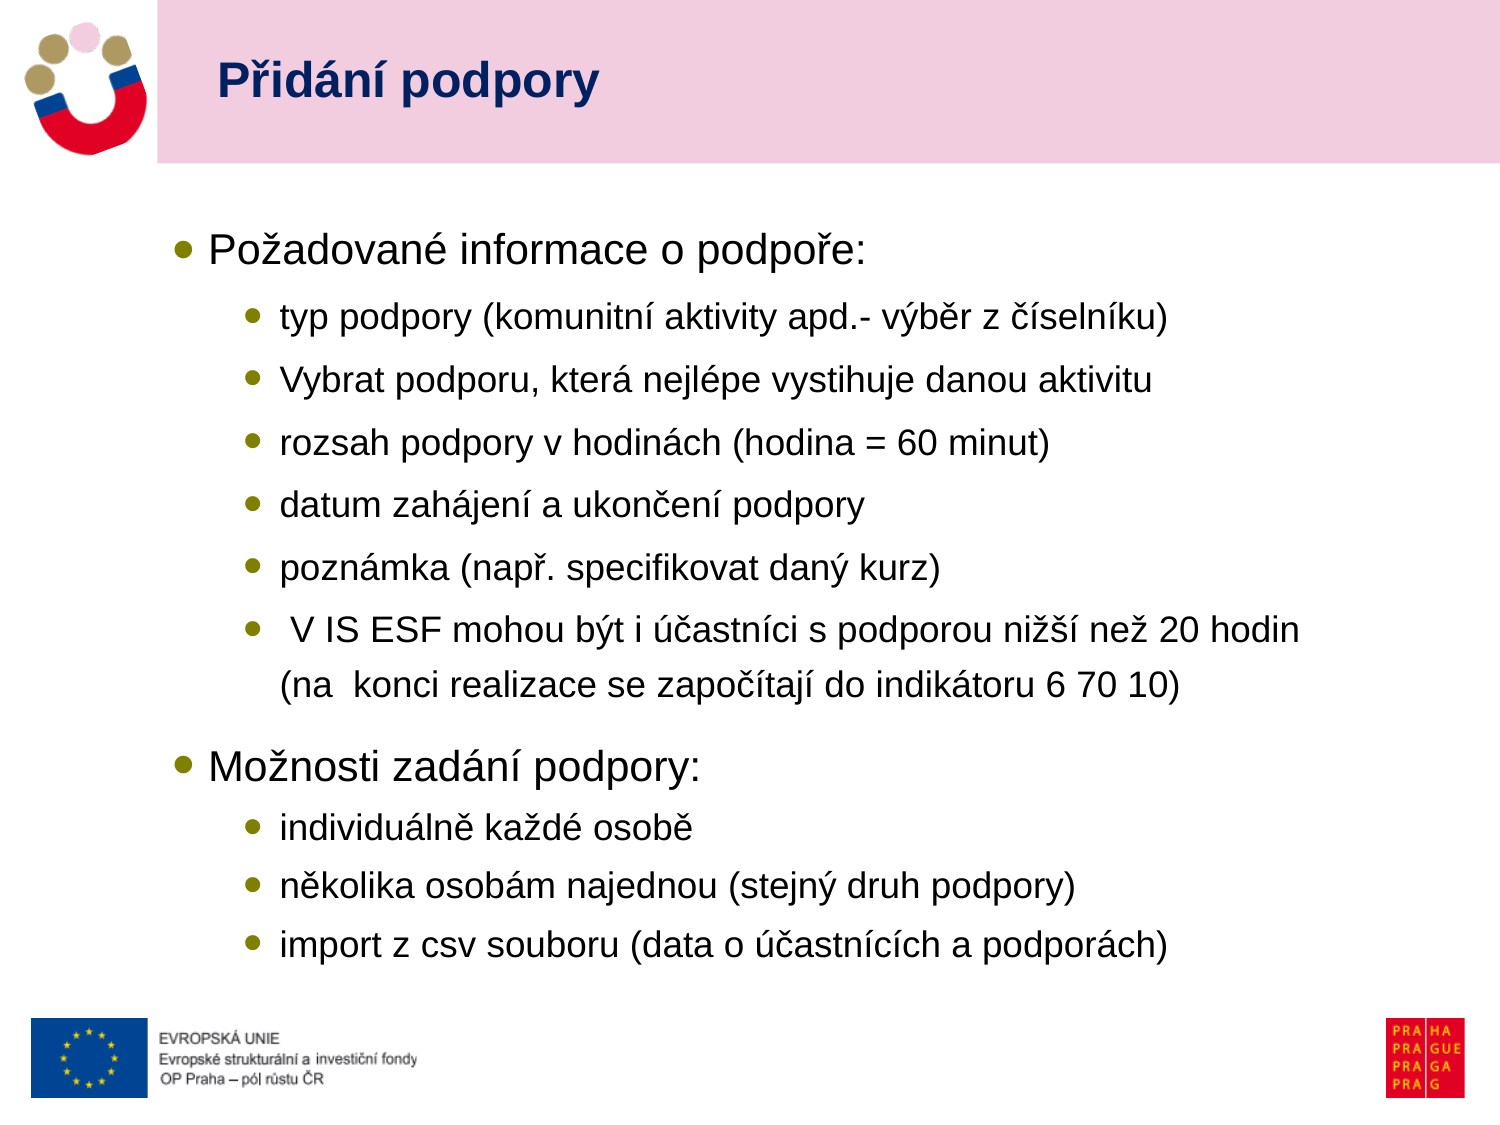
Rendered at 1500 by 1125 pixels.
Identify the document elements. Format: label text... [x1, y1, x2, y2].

list Požadované informace o podpoře: typ podpory (komunitní aktivity apd.- výběr z číselníku) Vybrat podporu, která nejlépe vystihuje danou aktivitu rozsah podpory v hodinách (hodina = 60 minut) datum zahájení a ukončení podpory poznámka (např. specifikovat daný kurz) V IS ESF mohou být i účastníci s podporou nižší než 20 hodin (na konci realizace se započítají do indikátoru 6 70 10) Možnosti zadání podpory: individuálně každé osobě několika osobám najednou (stejný druh podpory) import z csv souboru (data o účastnících a podporách) [157, 220, 1380, 980]
title Přidání podpory [202, 0, 1455, 164]
